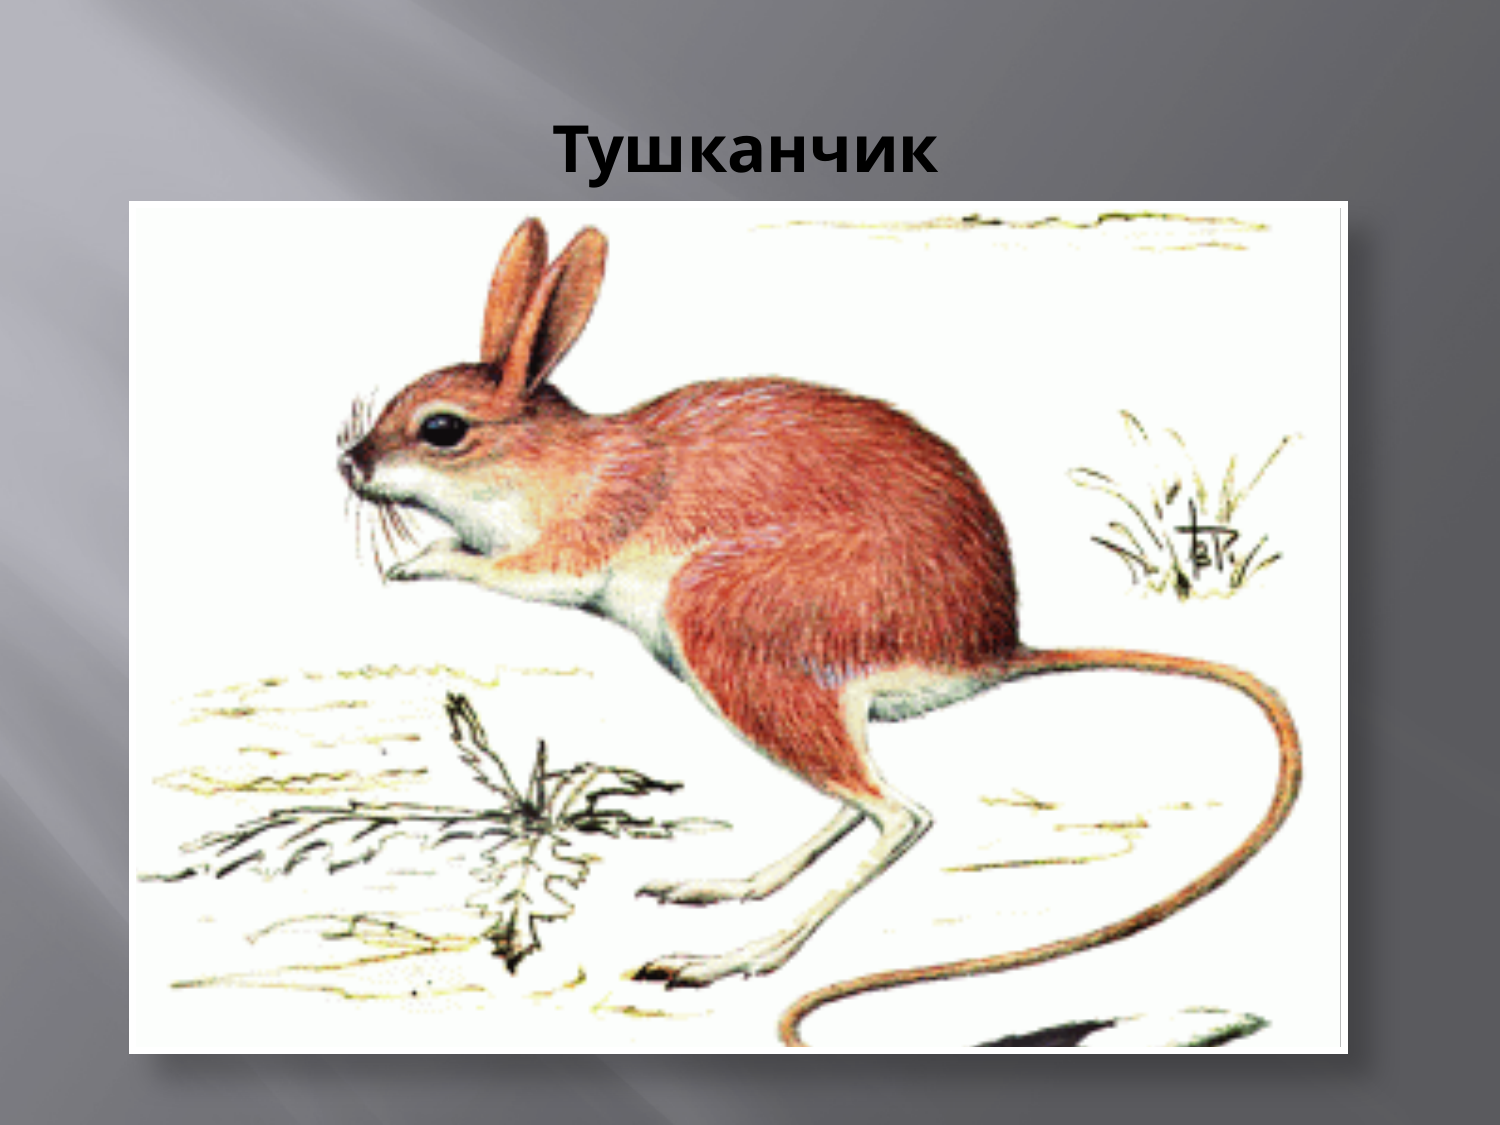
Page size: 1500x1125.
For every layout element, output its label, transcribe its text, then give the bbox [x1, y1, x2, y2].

title Тушканчик [300, 99, 1200, 186]
picture [135, 207, 1341, 1047]
